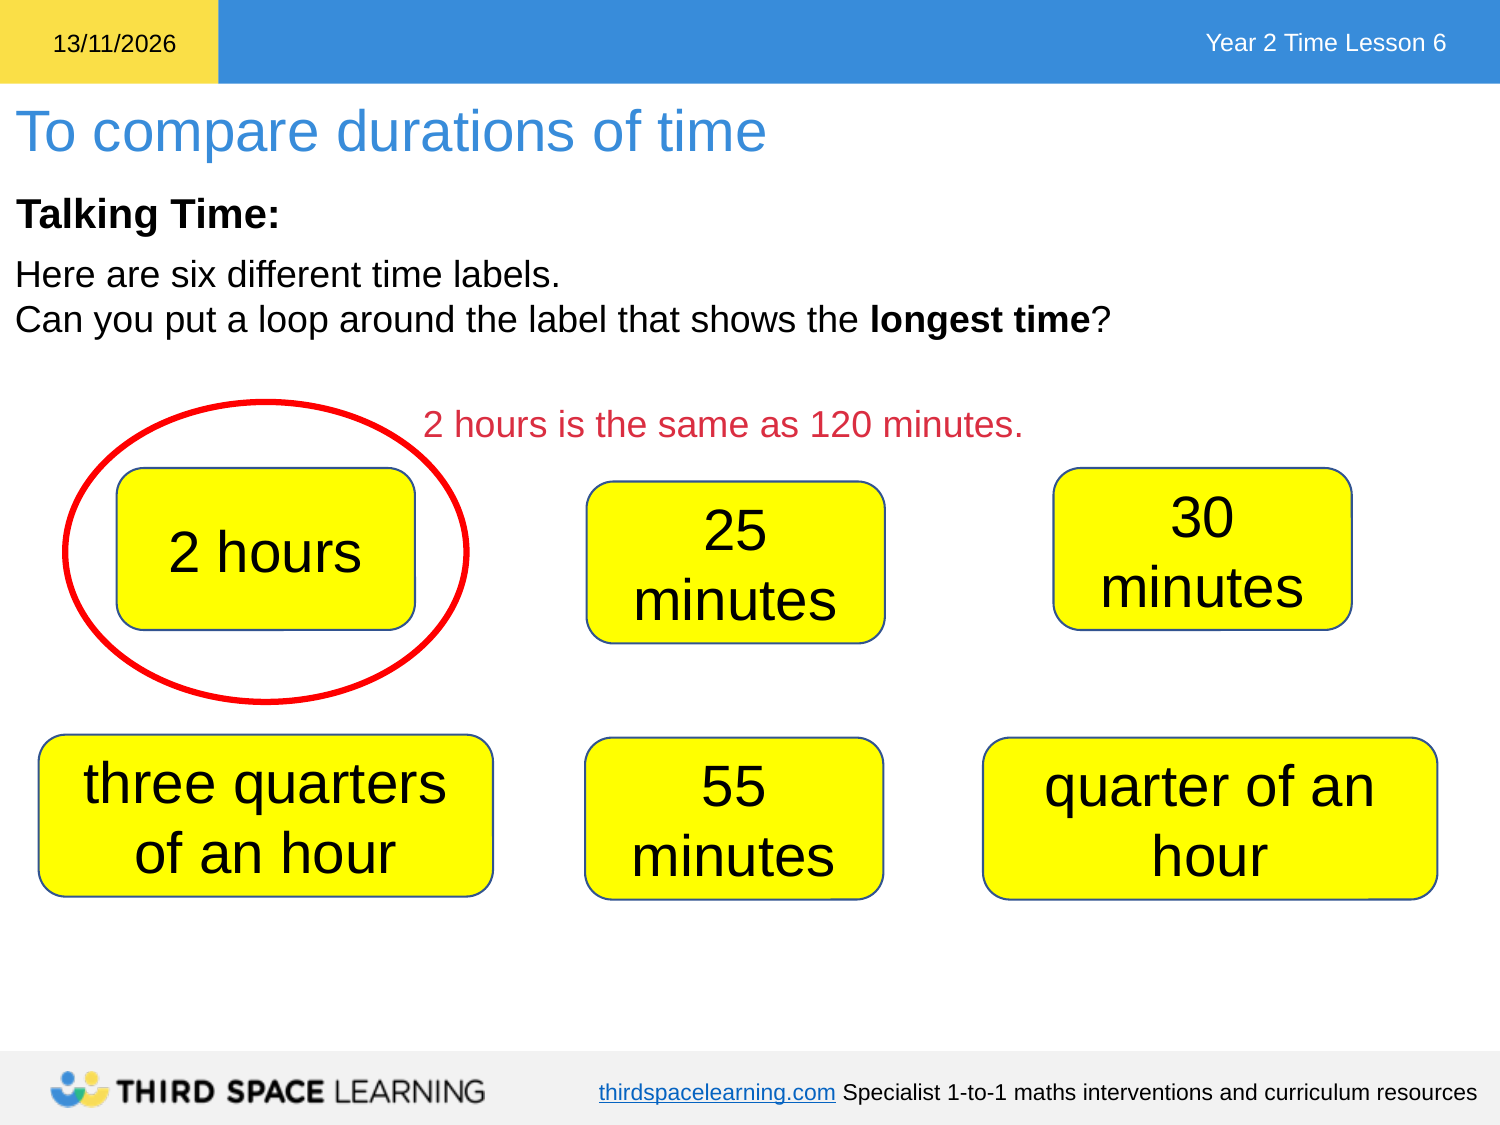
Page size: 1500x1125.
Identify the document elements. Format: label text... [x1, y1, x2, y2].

text_box 2 hours is the same as 120 minutes. [408, 392, 1050, 453]
text_box quarter of an hour [981, 736, 1439, 901]
text_box [64, 400, 468, 703]
picture [50, 1071, 485, 1108]
text_box 30 minutes [1052, 466, 1353, 632]
text_box three quarters of an hour [37, 733, 495, 898]
text_box 55 minutes [584, 736, 885, 901]
text_box Here are six different time labels. Can you put a loop around the label that shows the longest time? [0, 242, 1407, 348]
text_box 25 minutes [585, 480, 886, 645]
text_box Talking Time: [1, 175, 296, 242]
